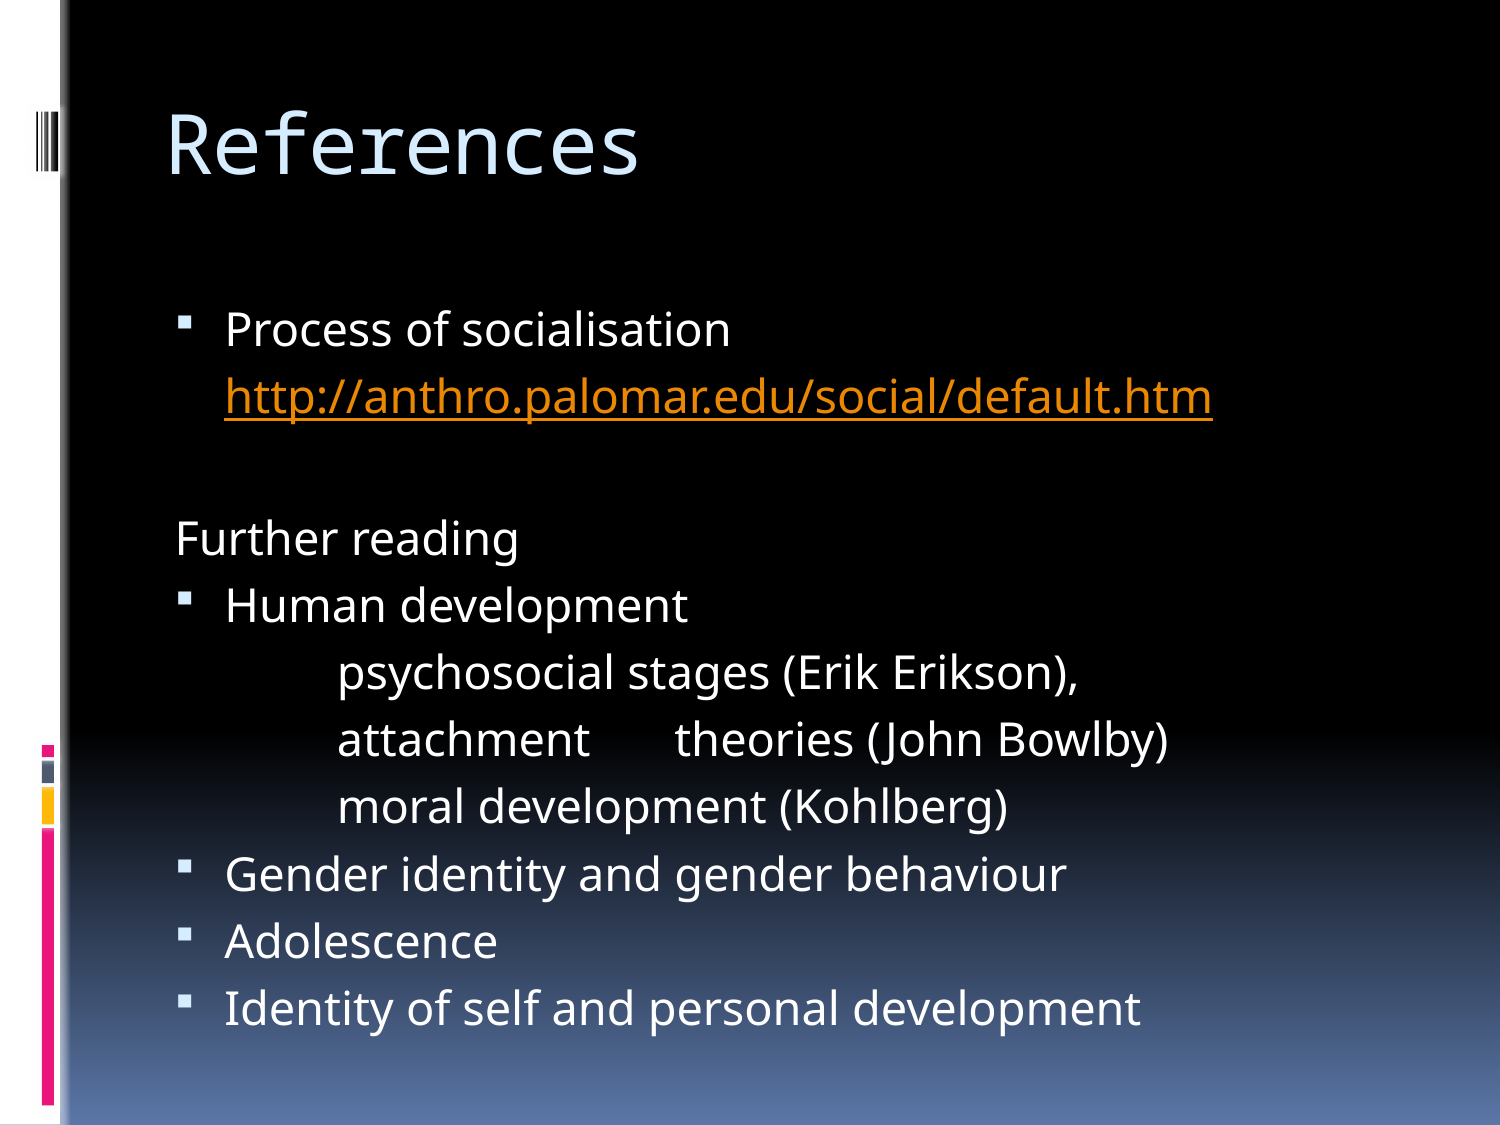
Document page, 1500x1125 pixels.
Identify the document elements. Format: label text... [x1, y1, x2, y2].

title References [150, 83, 1425, 234]
list Process of socialisation http://anthro.palomar.edu/social/default.htm Further reading Human development psychosocial stages (Erik Erikson), attachment theories (John Bowlby) moral development (Kohlberg) Gender identity and gender behaviour Adolescence Identity of self and personal development [150, 292, 1425, 1043]
